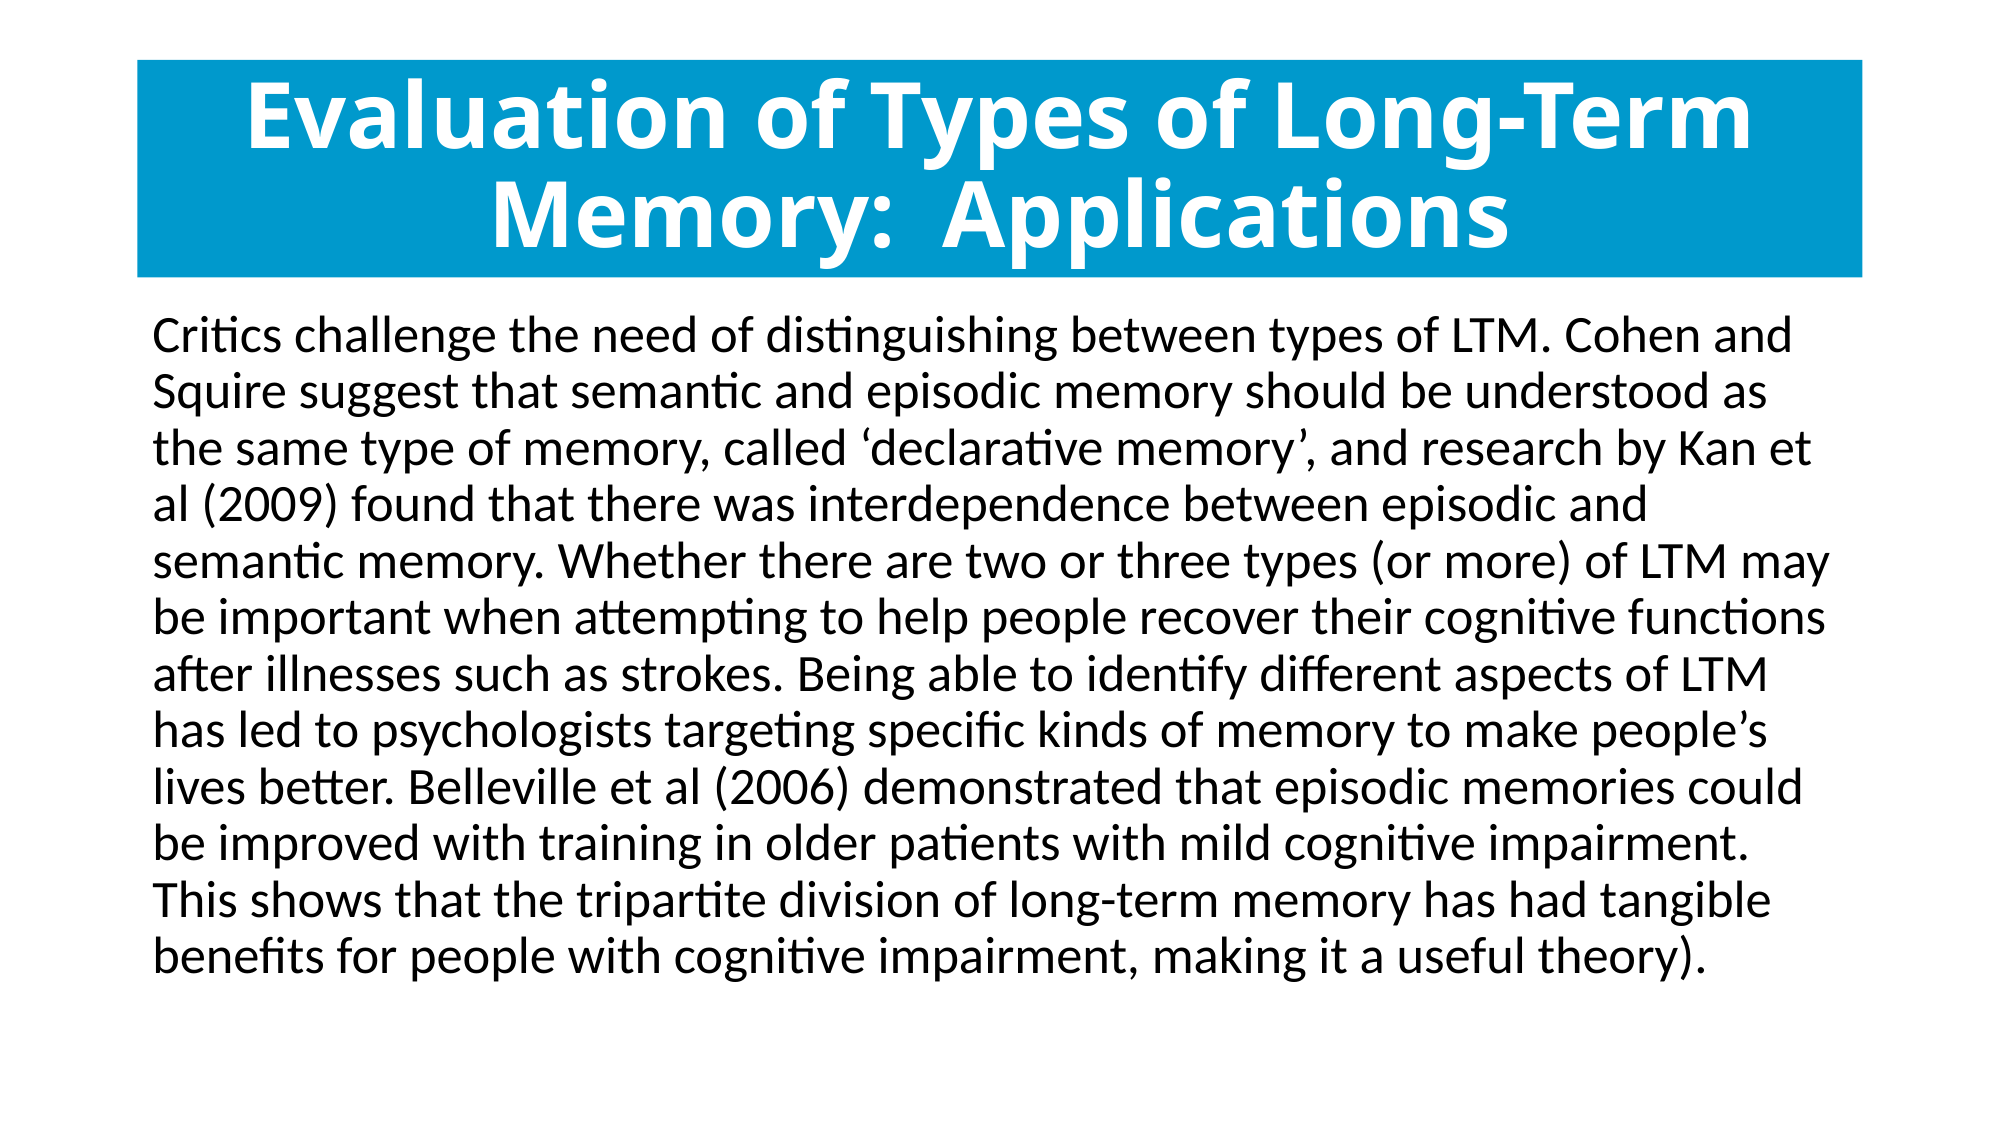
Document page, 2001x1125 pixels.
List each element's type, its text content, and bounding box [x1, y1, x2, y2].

list Critics challenge the need of distinguishing between types of LTM. Cohen and Squire suggest that semantic and episodic memory should be understood as the same type of memory, called ‘declarative memory’, and research by Kan et al (2009) found that there was interdependence between episodic and semantic memory. Whether there are two or three types (or more) of LTM may be important when attempting to help people recover their cognitive functions after illnesses such as strokes. Being able to identify different aspects of LTM has led to psychologists targeting specific kinds of memory to make people’s lives better. Belleville et al (2006) demonstrated that episodic memories could be improved with training in older patients with mild cognitive impairment. This shows that the tripartite division of long-term memory has had tangible benefits for people with cognitive impairment, making it a useful theory). [137, 299, 1863, 1014]
title Evaluation of Types of Long-Term Memory: Applications [137, 59, 1863, 278]
